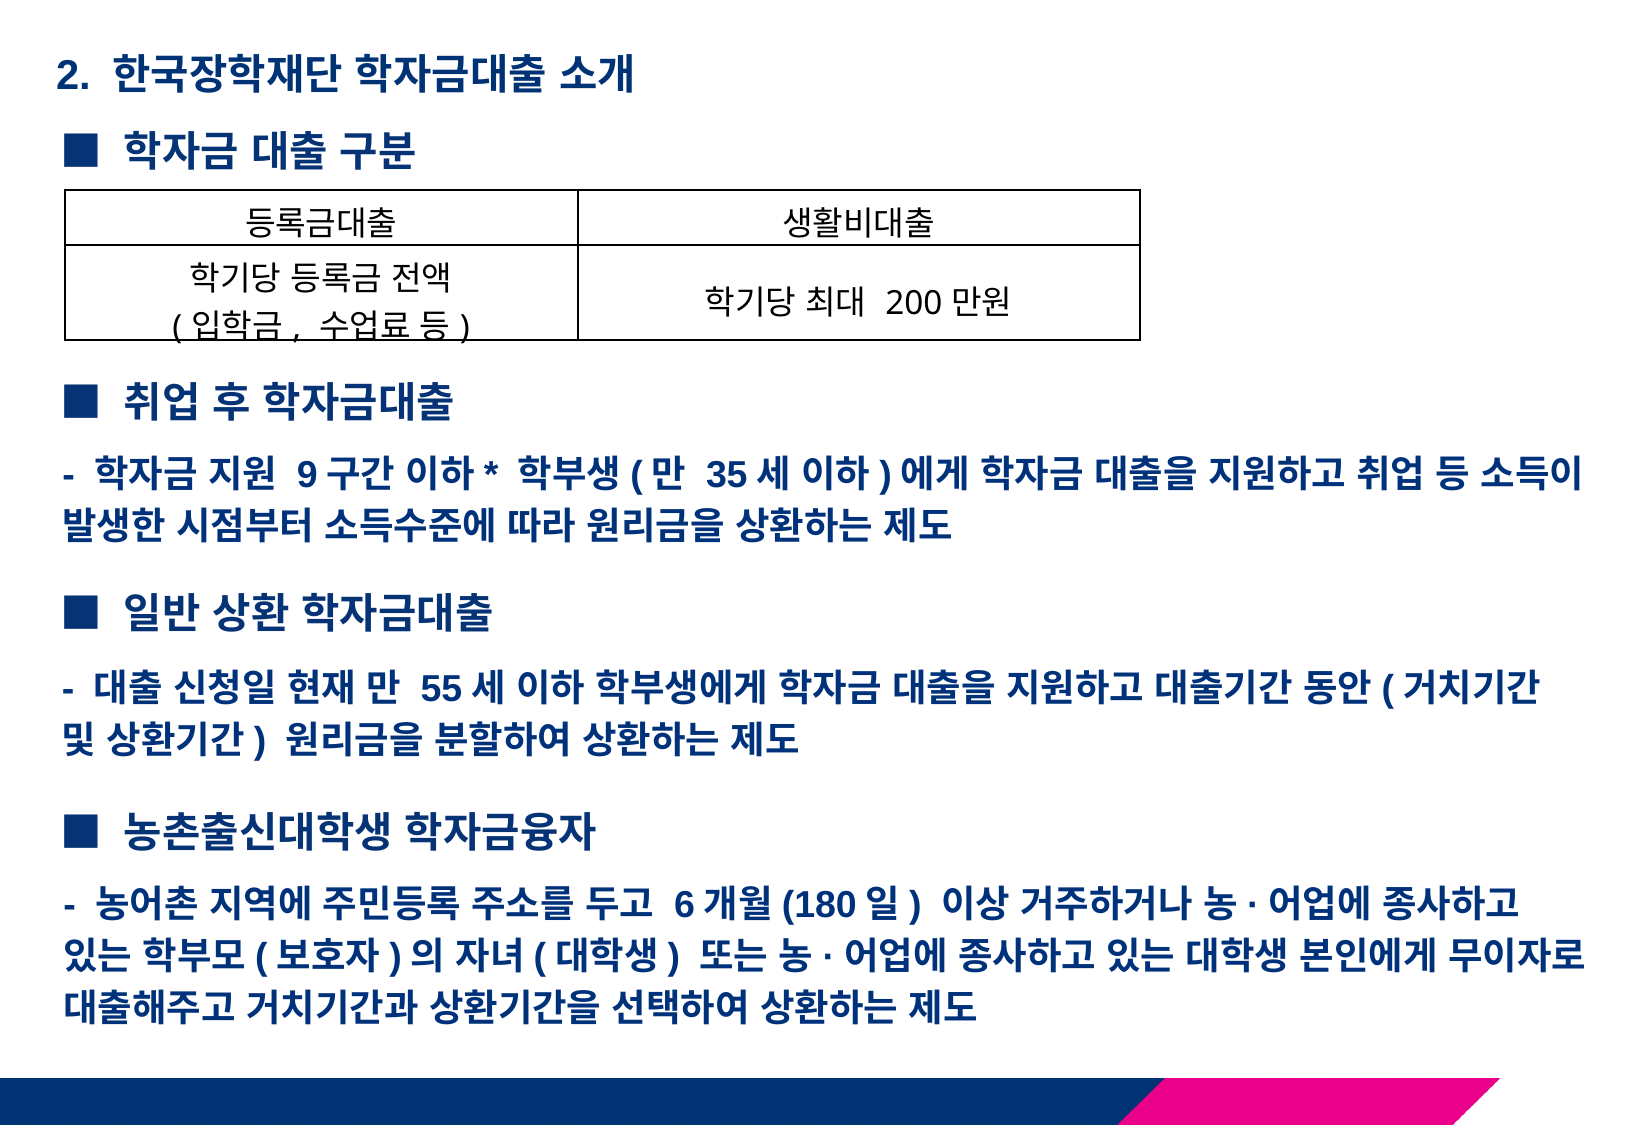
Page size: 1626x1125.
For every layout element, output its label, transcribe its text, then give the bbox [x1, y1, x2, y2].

text_box - 대출 신청일 현재 만 55세 이하 학부생에게 학자금 대출을 지원하고 대출기간 동안(거치기간 및 상환기간) 원리금을 분할하여 상환하는 제도 [47, 649, 1600, 769]
table_cell 학기당 최대 200만원 [579, 246, 1139, 339]
table_header 등록금대출 [66, 191, 577, 244]
text_box ■ 취업 후 학자금대출 [45, 368, 553, 434]
picture [0, 1078, 1517, 1125]
text_box - 농어촌 지역에 주민등록 주소를 두고 6개월(180일) 이상 거주하거나 농·어업에 종사하고 있는 학부모(보호자)의 자녀(대학생) 또는 농·어업에 종사하고 있는 대학생 본인에게 무이자로 대출해주고 거치기간과 상환기간을 선택하여 상환하는 제도 [48, 865, 1602, 1037]
table_header 생활비대출 [579, 191, 1139, 244]
text_box 2. 한국장학재단 학자금대출 소개 [41, 40, 939, 106]
text_box ■ 일반 상환 학자금대출 [45, 579, 553, 645]
text_box ■ 농촌출신대학생 학자금융자 [45, 798, 675, 864]
table_cell 학기당 등록금 전액 (입학금, 수업료 등) [66, 246, 577, 339]
text_box ■ 학자금 대출 구분 [45, 117, 474, 183]
text_box - 학자금 지원 9구간 이하* 학부생(만 35세 이하)에게 학자금 대출을 지원하고 취업 등 소득이 발생한 시점부터 소득수준에 따라 원리금을 상환하는 제도 [47, 435, 1601, 555]
